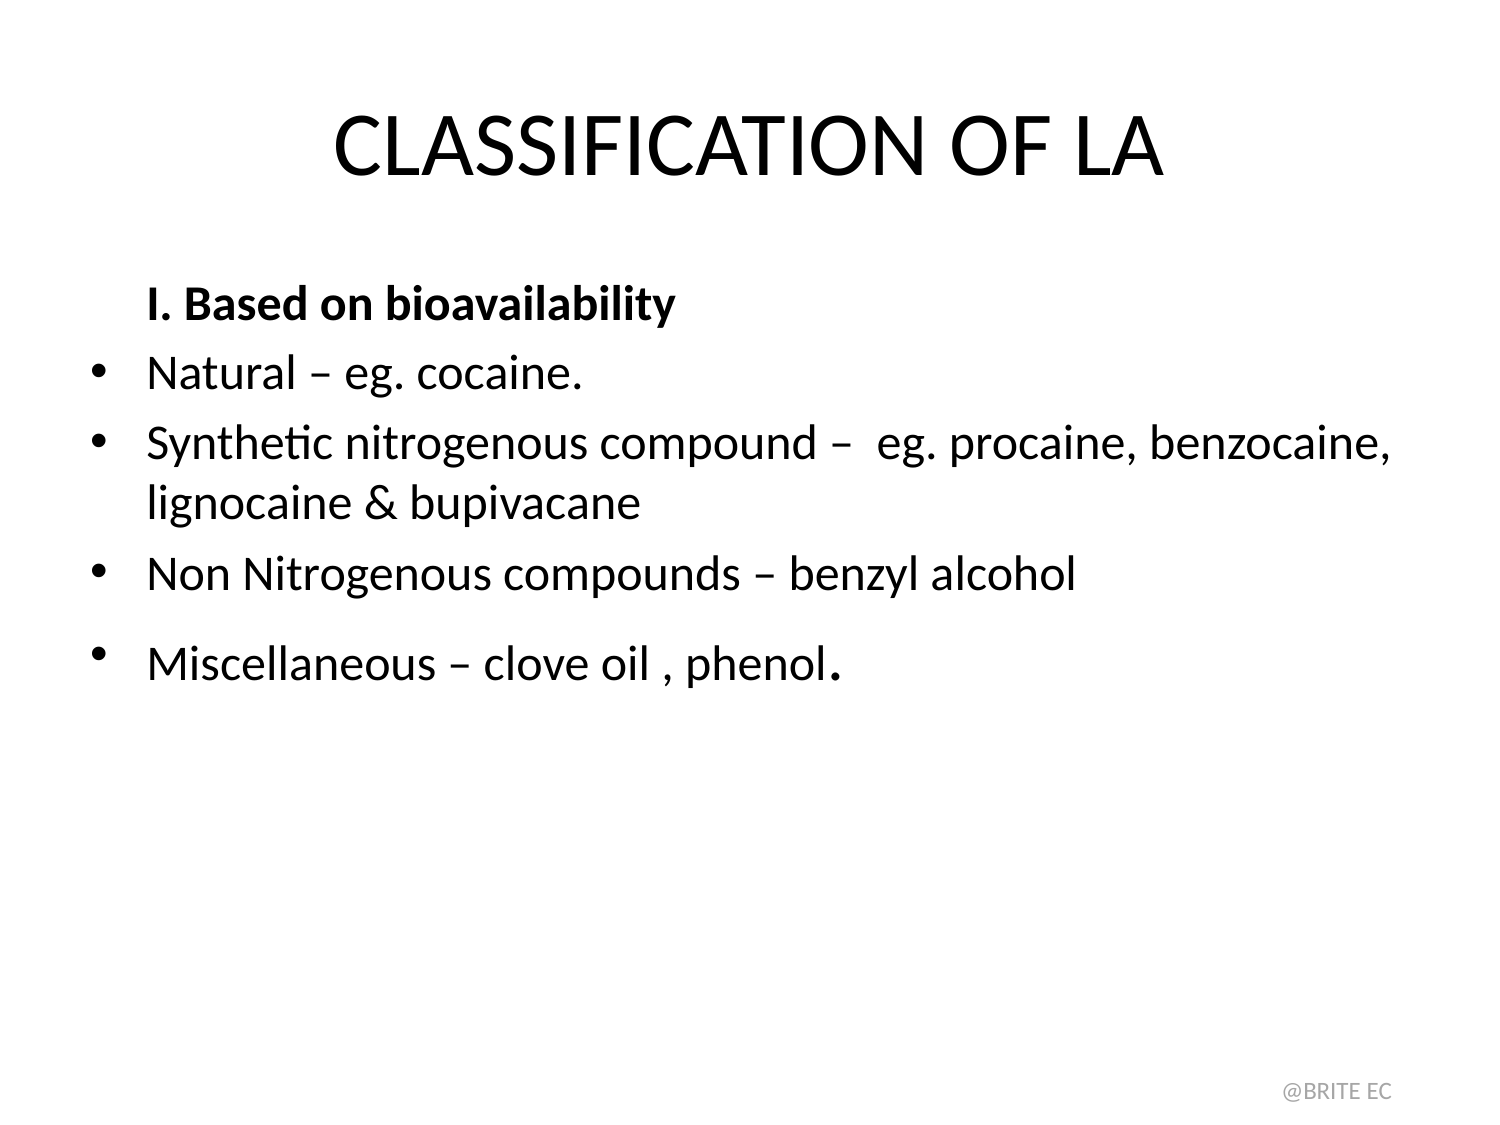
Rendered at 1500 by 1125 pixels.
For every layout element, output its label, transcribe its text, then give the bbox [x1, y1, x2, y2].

title CLASSIFICATION OF LA [75, 45, 1425, 233]
list I. Based on bioavailability Natural – eg. cocaine. Synthetic nitrogenous compound – eg. procaine, benzocaine, lignocaine & bupivacane Non Nitrogenous compounds – benzyl alcohol Miscellaneous – clove oil , phenol. [75, 262, 1425, 1005]
